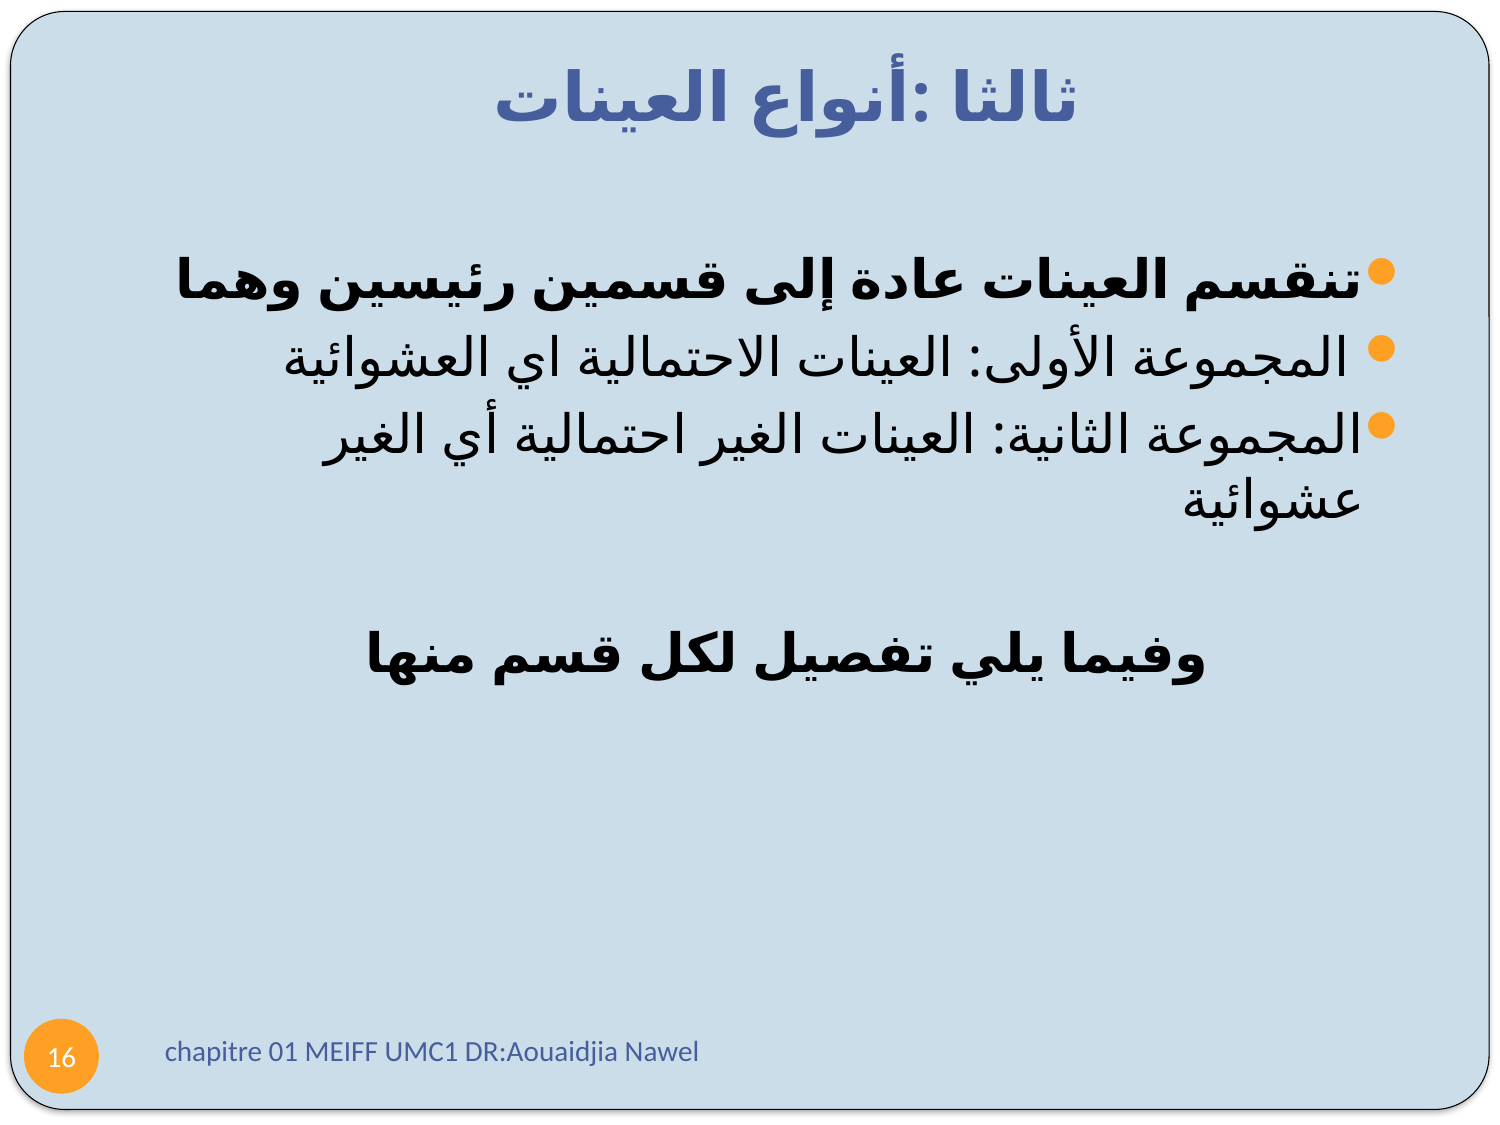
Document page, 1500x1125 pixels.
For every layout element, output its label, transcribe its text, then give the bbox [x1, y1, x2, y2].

title ثالثا :أنواع العينات [150, 45, 1425, 233]
footer chapitre 01 MEIFF UMC1 DR:Aouaidjia Nawel [150, 1012, 800, 1088]
list تنقسم العينات عادة إلى قسمين رئيسين وهما المجموعة الأولى: العينات الاحتمالية اي العشوائية المجموعة الثانية: العينات الغير احتمالية أي الغير عشوائية وفيما يلي تفصيل لكل قسم منها [150, 237, 1425, 988]
slide_number 16 [23, 1018, 99, 1094]
